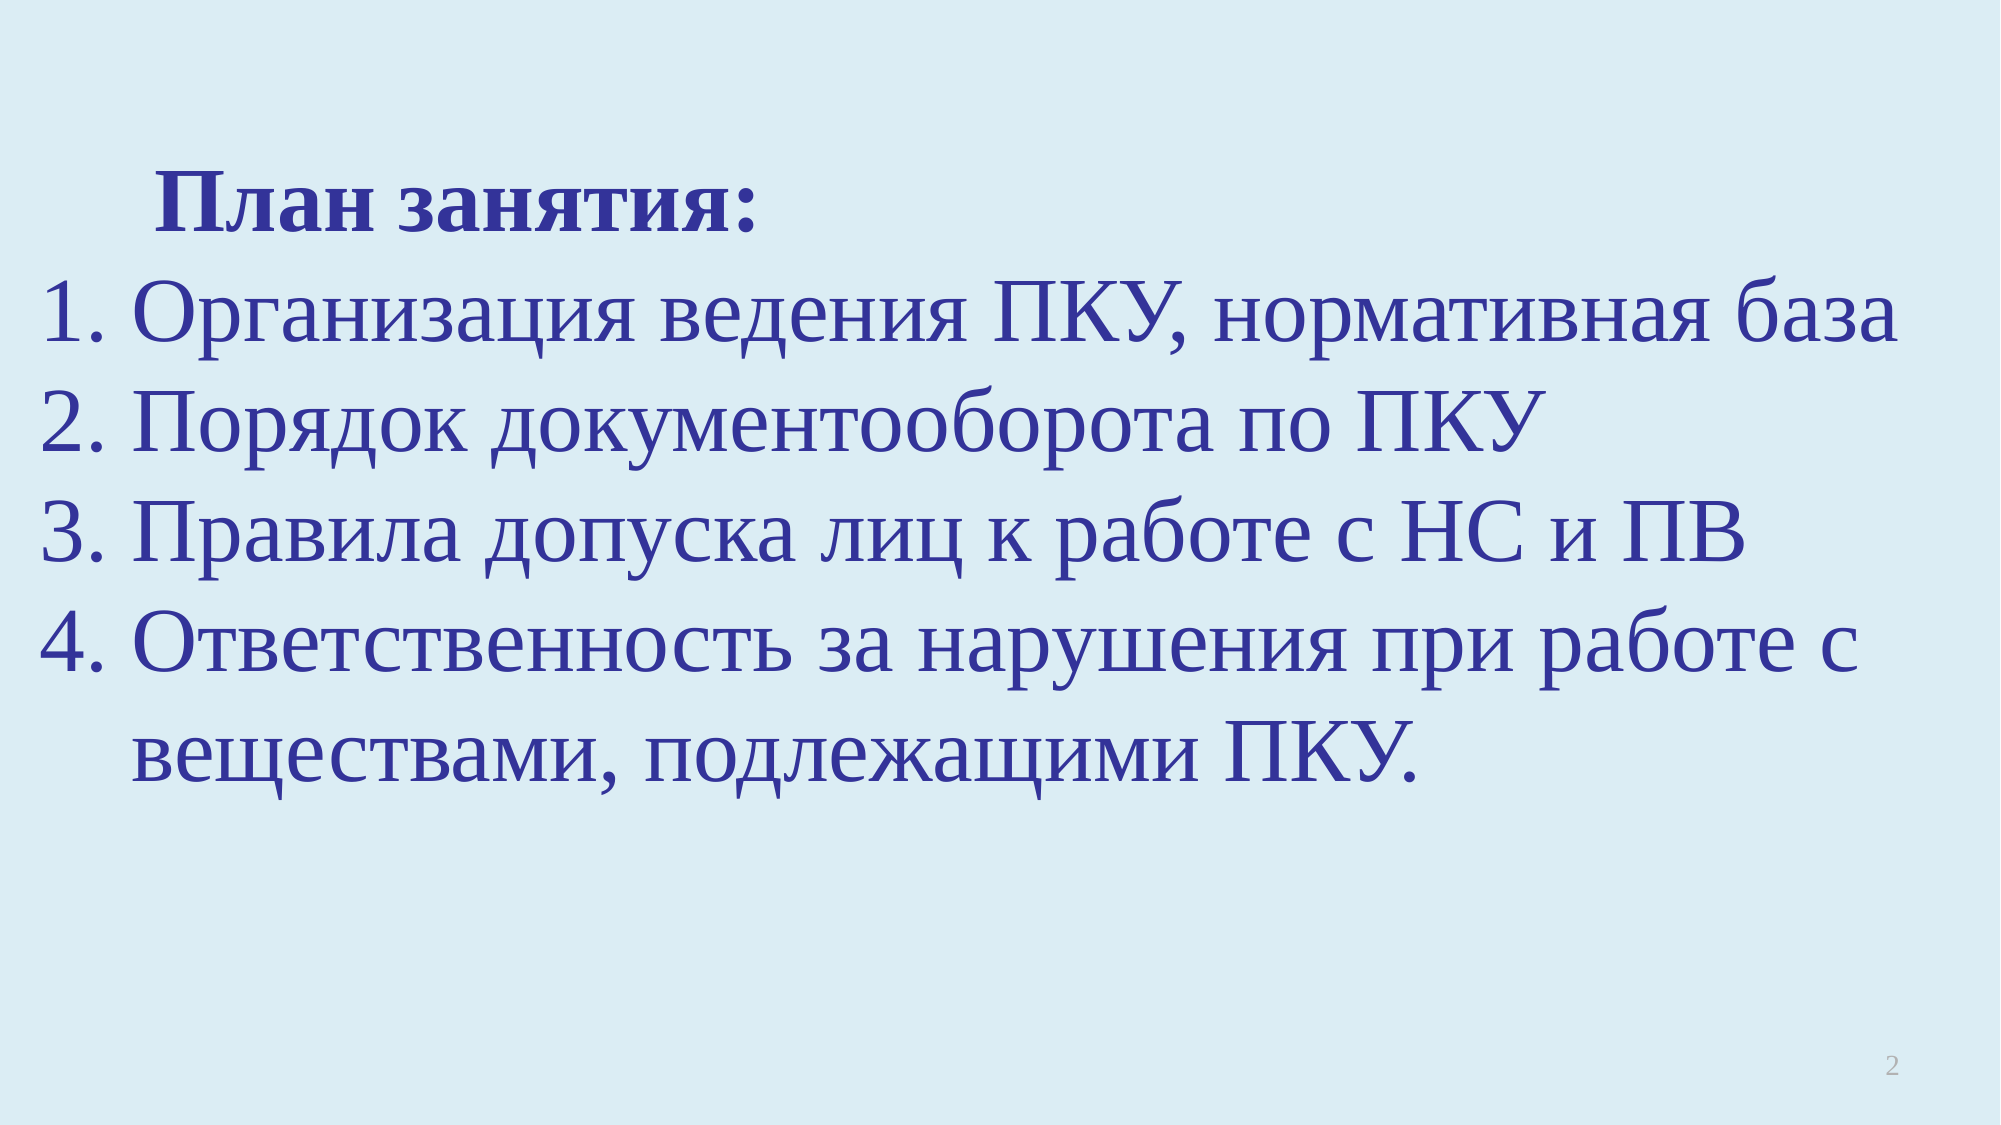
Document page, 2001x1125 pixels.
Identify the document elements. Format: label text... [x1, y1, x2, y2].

slide_number 2 [1440, 1046, 1900, 1103]
title План занятия: 1. Организация ведения ПКУ, нормативная база 2. Порядок документооборота по ПКУ 3. Правила допуска лиц к работе с НС и ПВ 4. Ответственность за нарушения при работе с веществами, подлежащими ПКУ. [37, 137, 1975, 1020]
